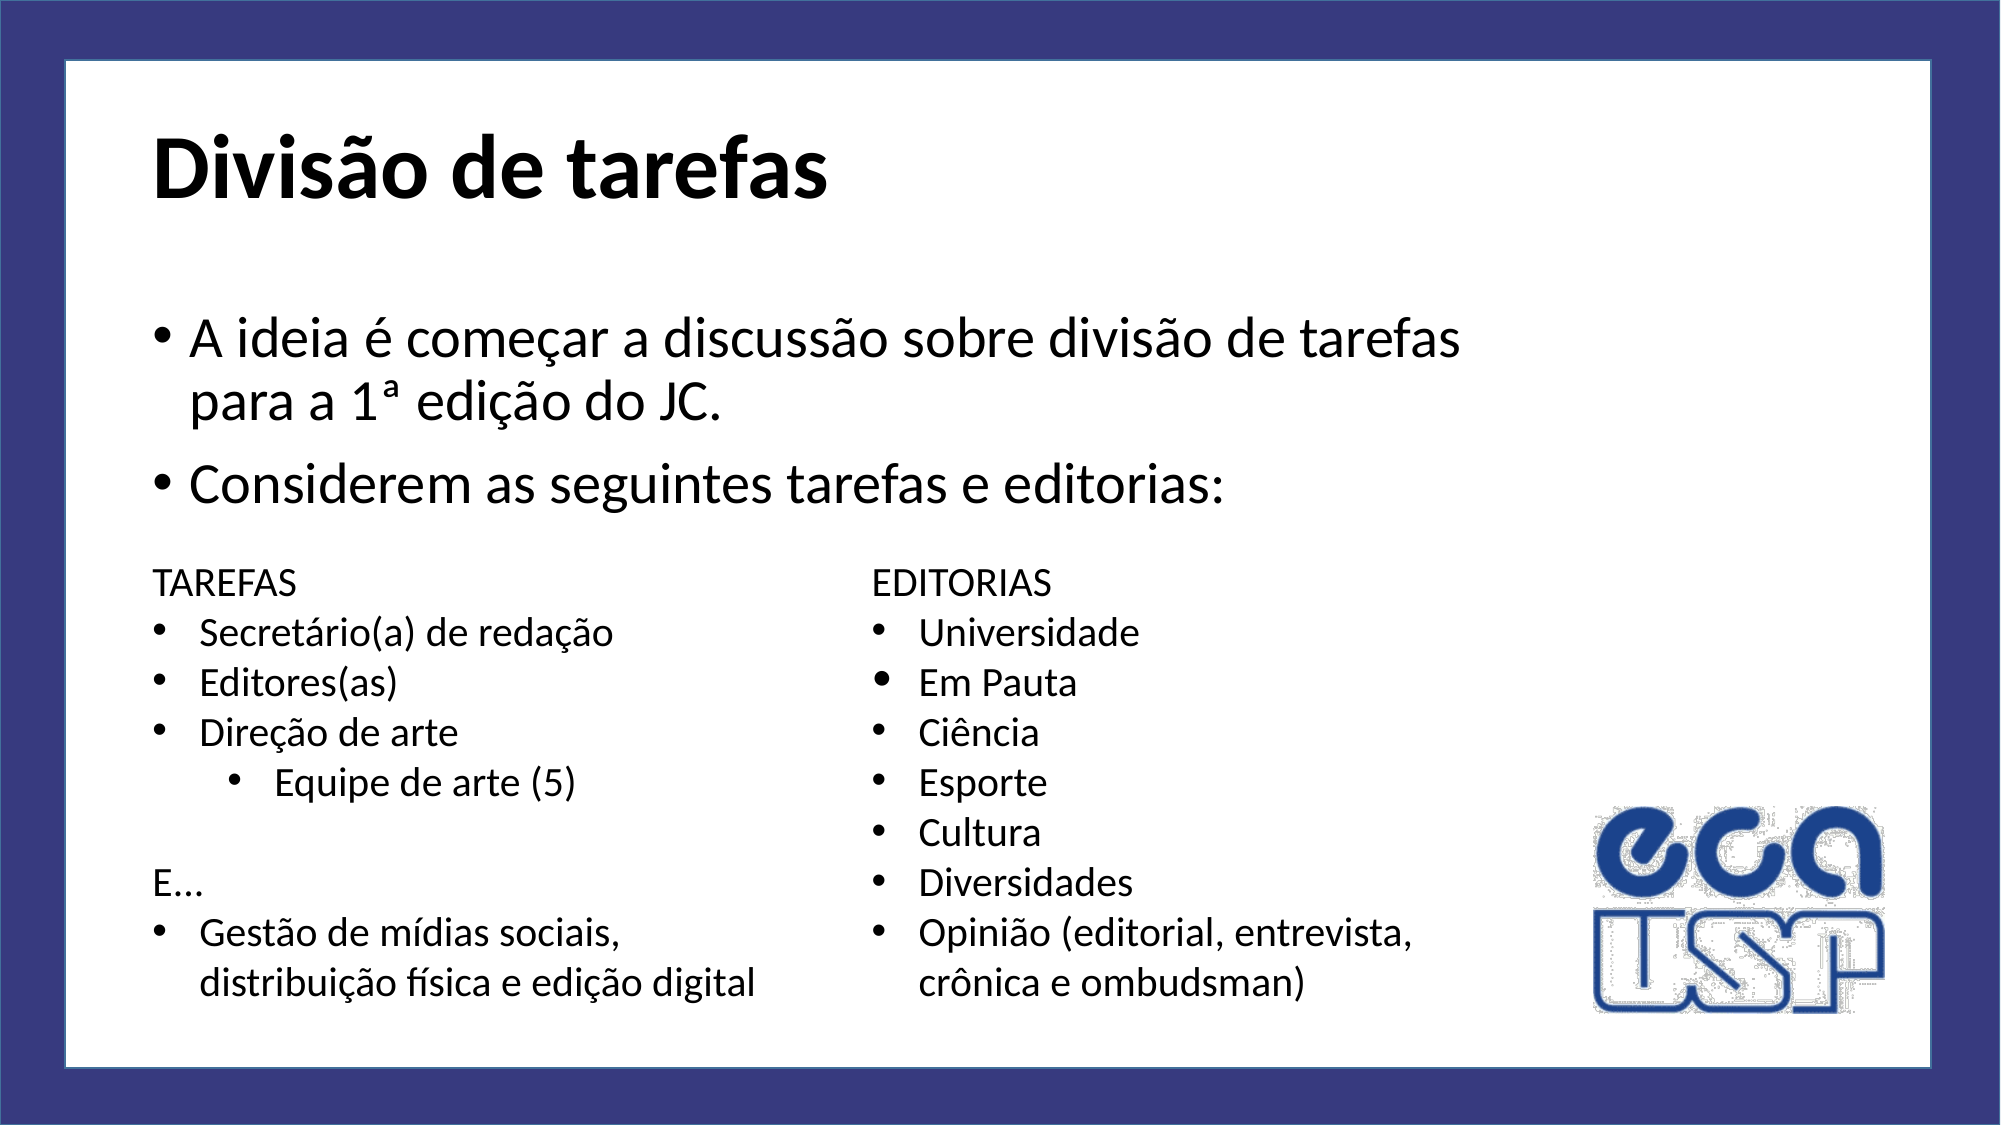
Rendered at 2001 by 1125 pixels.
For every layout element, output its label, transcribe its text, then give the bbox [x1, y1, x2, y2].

list A ideia é começar a discussão sobre divisão de tarefas para a 1ª edição do JC. Considerem as seguintes tarefas e editorias: [137, 299, 1550, 535]
picture [1593, 806, 1885, 1014]
title Divisão de tarefas [137, 59, 1863, 278]
text_box TAREFAS Secretário(a) de redação Editores(as) Direção de arte Equipe de arte (5) E... Gestão de mídias sociais, distribuição física e edição digital [137, 547, 779, 1013]
text_box EDITORIAS Universidade Em Pauta Ciência Esporte Cultura Diversidades Opinião (editorial, entrevista, crônica e ombudsman) [856, 547, 1498, 1013]
